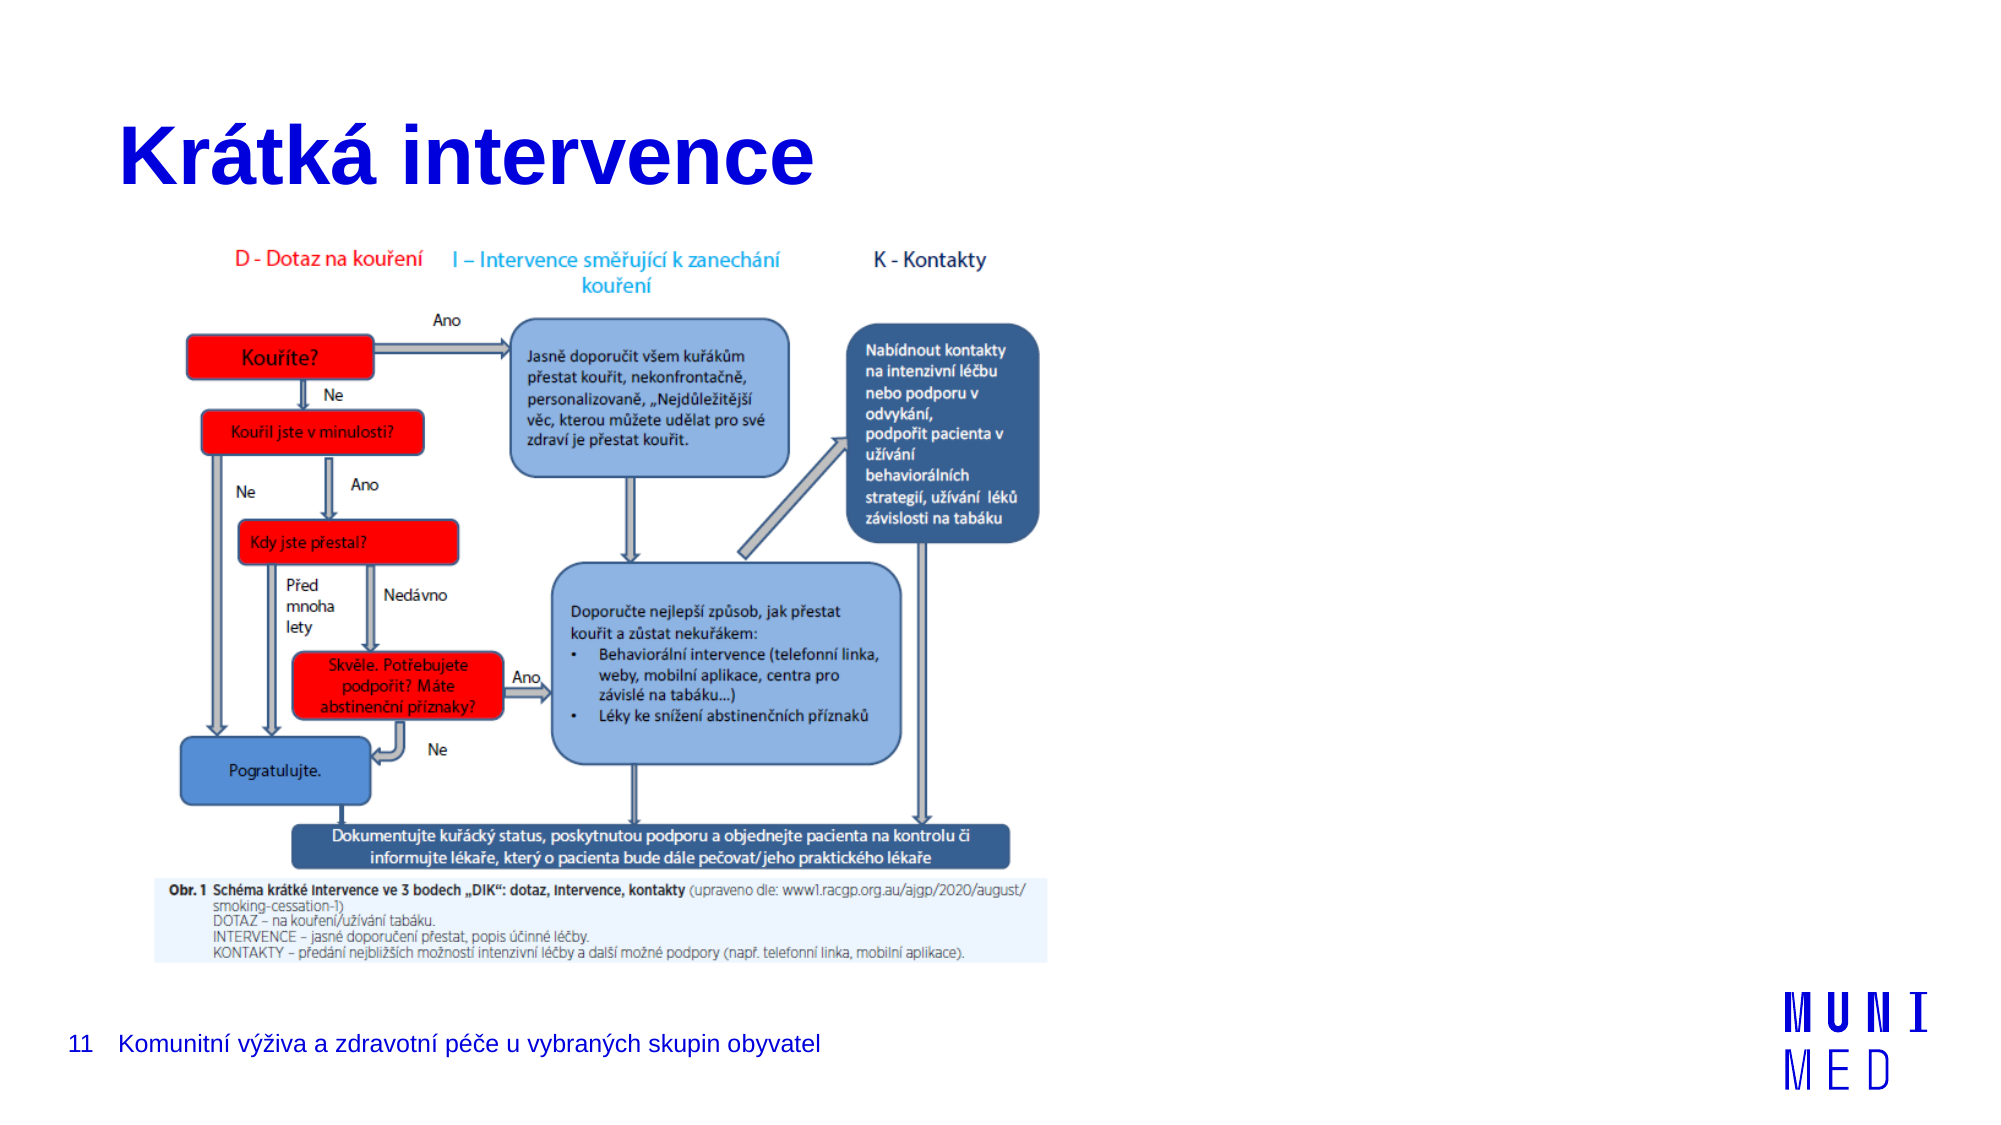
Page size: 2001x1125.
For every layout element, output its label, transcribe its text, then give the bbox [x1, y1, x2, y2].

title Krátká intervence [118, 118, 1883, 193]
footer Komunitní výživa a zdravotní péče u vybraných skupin obyvatel [118, 1021, 1418, 1063]
slide_number 11 [67, 1021, 110, 1063]
picture [108, 239, 1089, 995]
